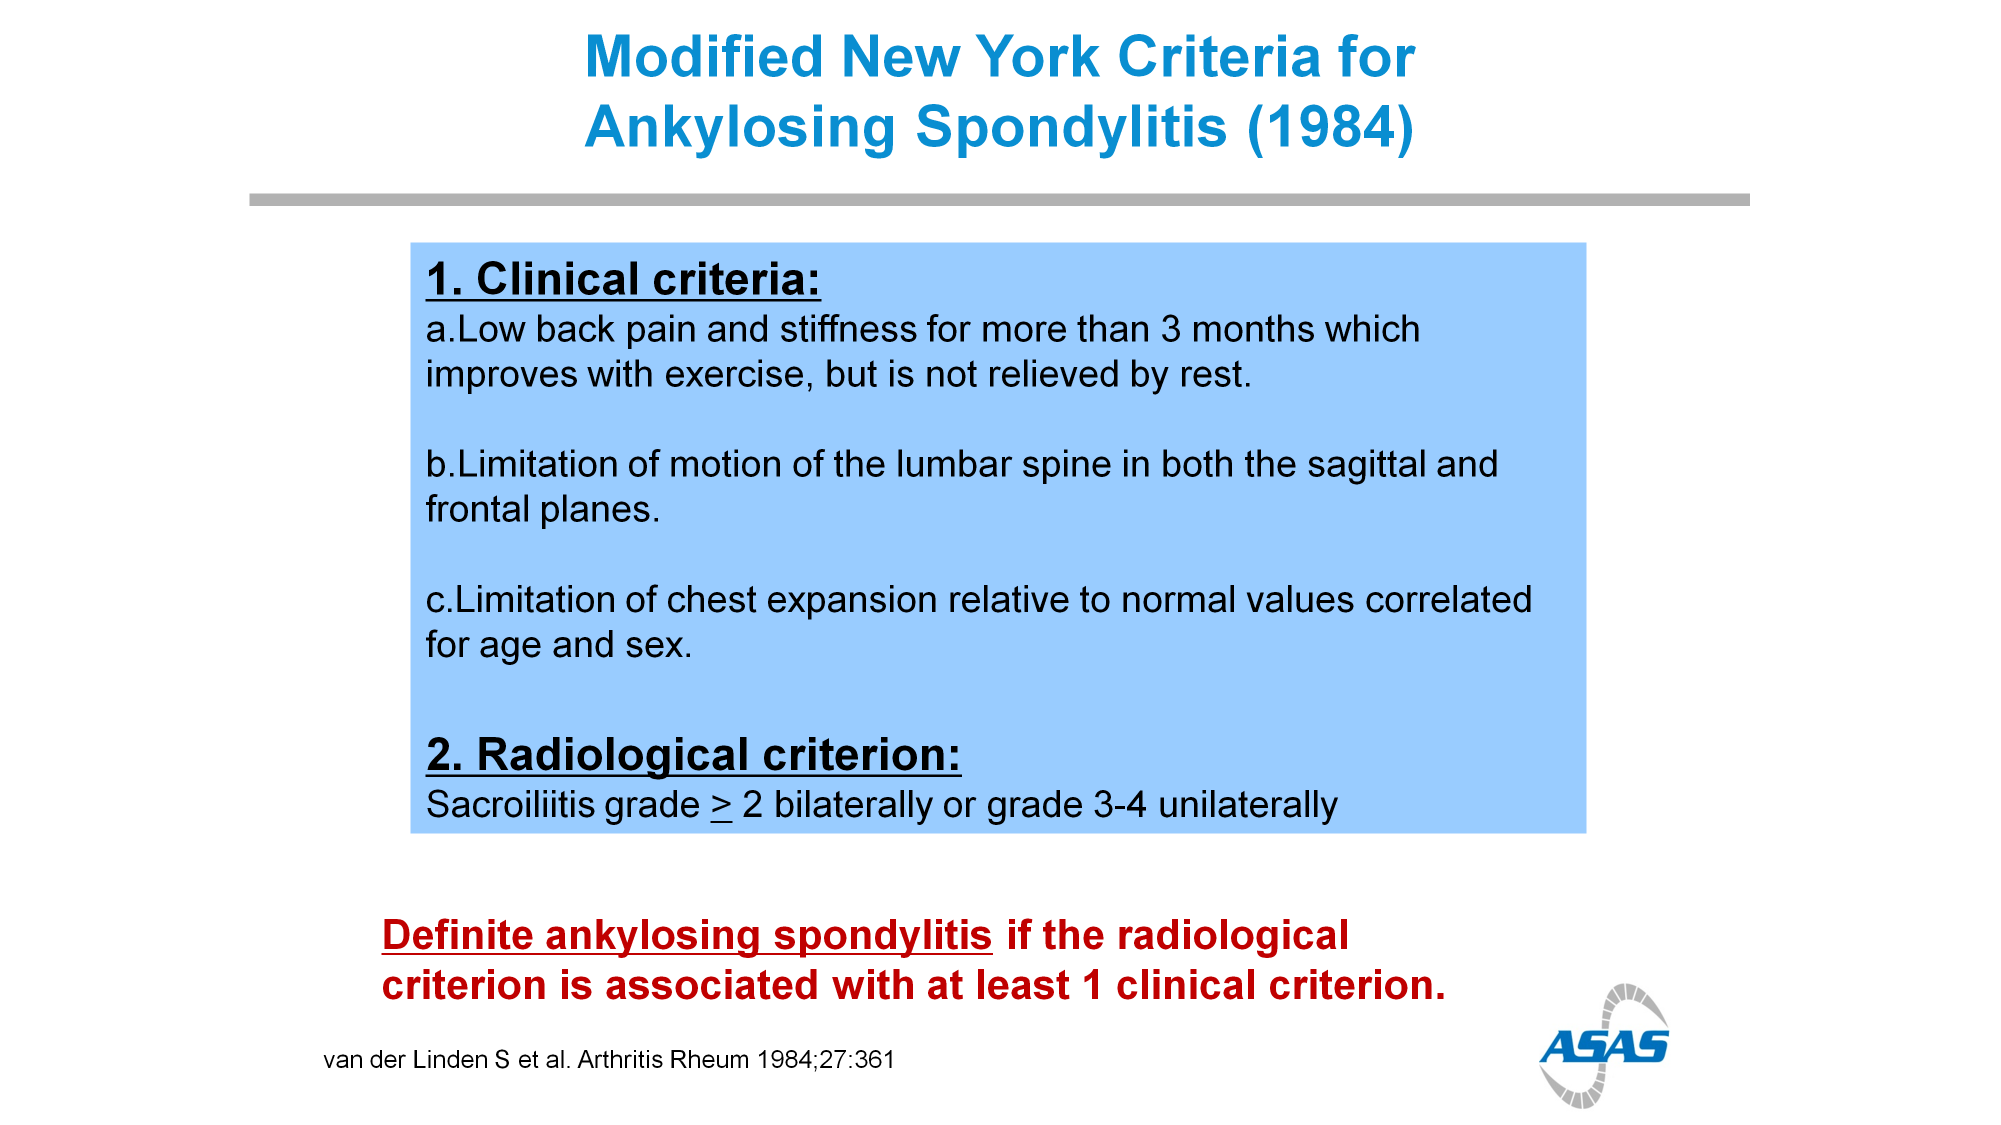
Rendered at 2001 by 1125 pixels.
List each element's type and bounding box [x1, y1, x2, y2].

picture [249, 0, 1750, 1125]
